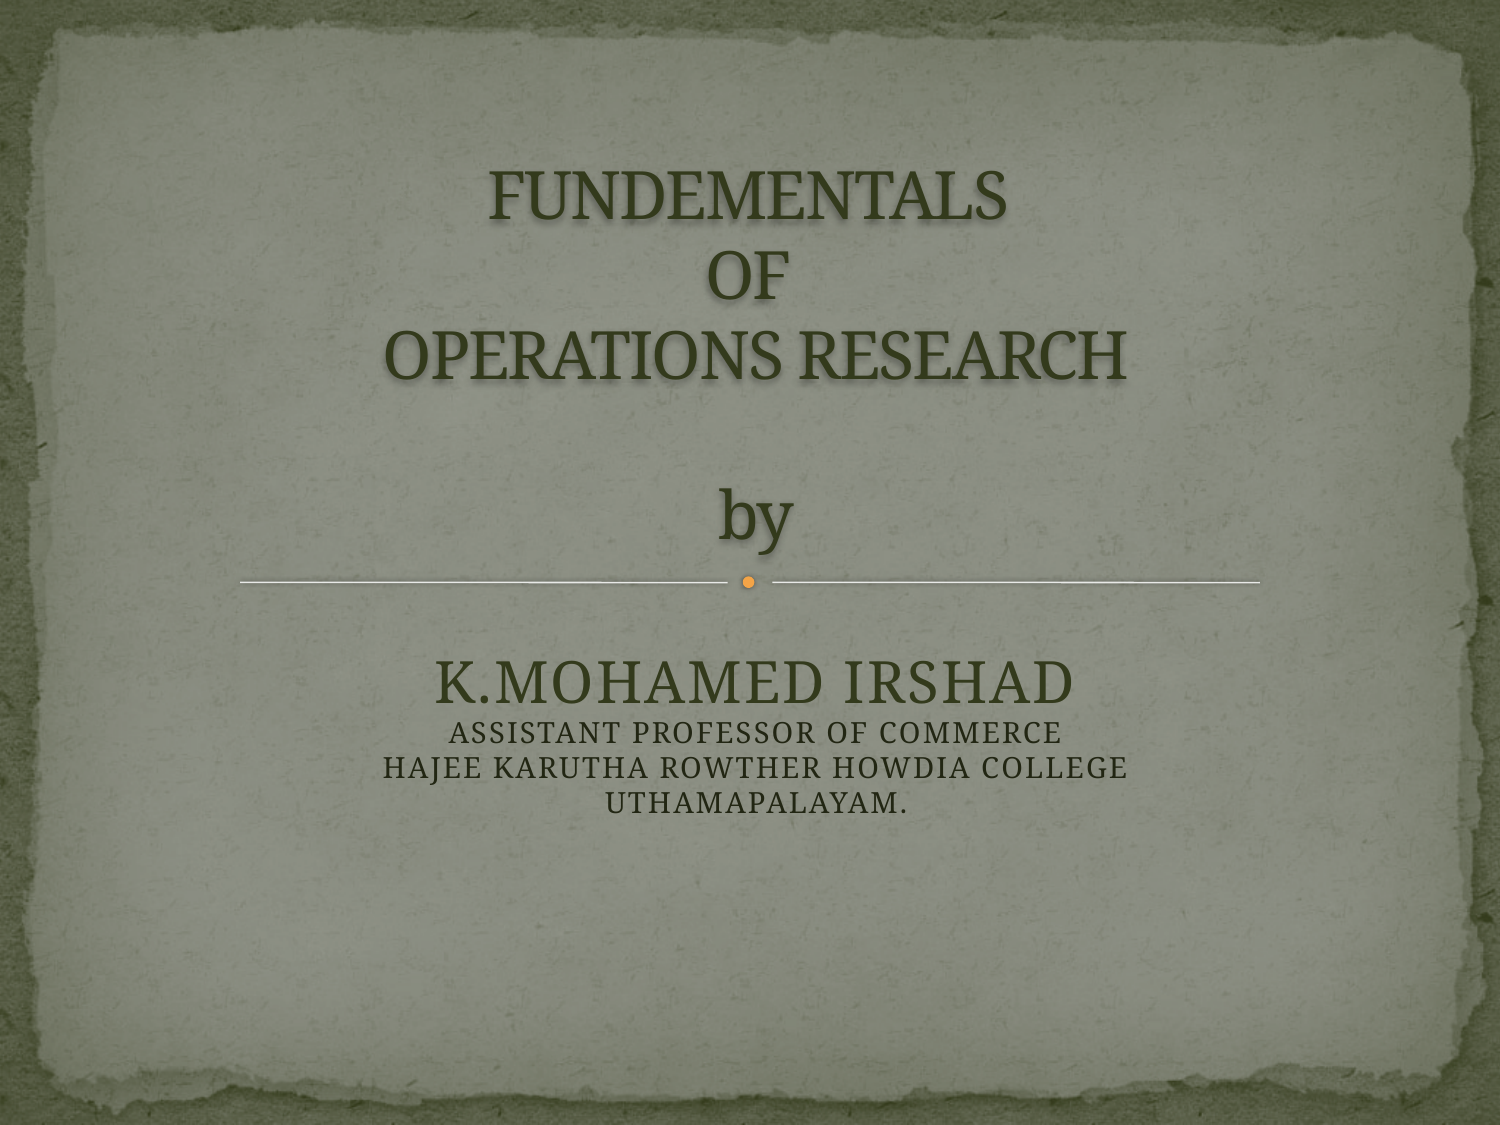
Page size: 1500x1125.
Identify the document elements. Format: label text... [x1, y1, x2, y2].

subtitle K.MOHAMED IRSHAD ASSISTANT PROFESSOR OF COMMERCE HAJEE KARUTHA ROWTHER HOWDIA COLLEGE UTHAMAPALAYAM. [75, 637, 1438, 795]
title FUNDEMENTALS OF OPERATIONS RESEARCH by [74, 249, 1438, 561]
